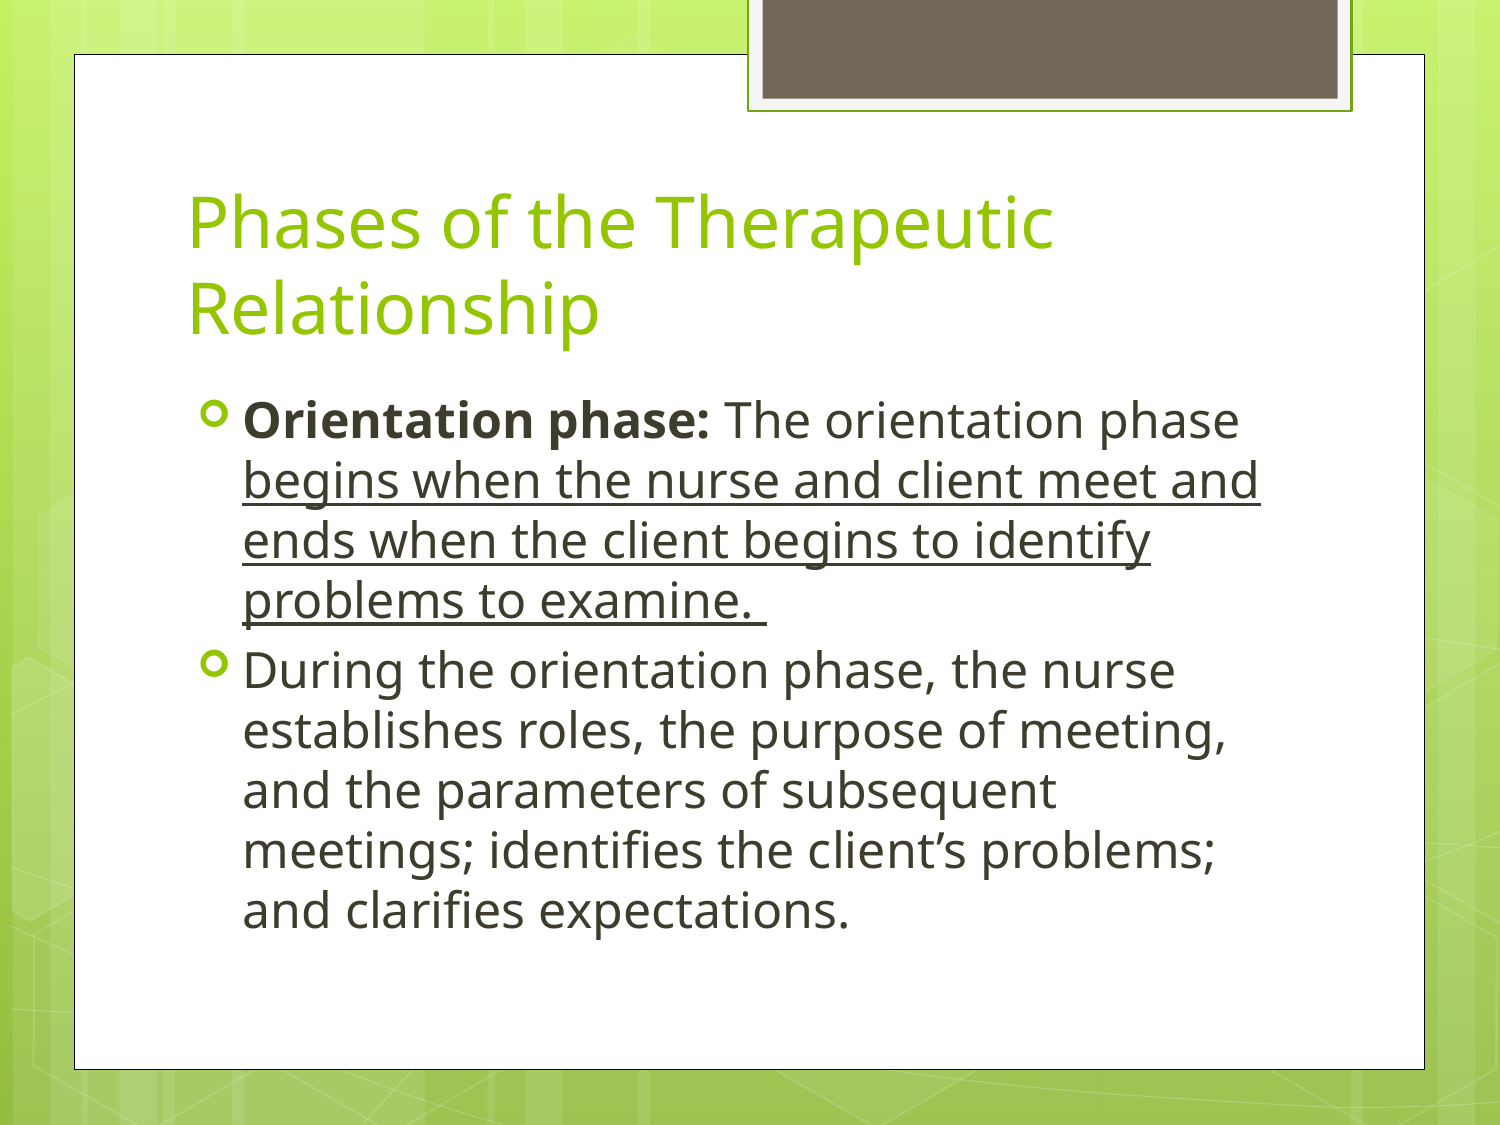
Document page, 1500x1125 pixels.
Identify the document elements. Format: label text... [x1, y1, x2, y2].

title Phases of the Therapeutic Relationship [171, 168, 1324, 357]
list Orientation phase: The orientation phase begins when the nurse and client meet and ends when the client begins to identify problems to examine. During the orientation phase, the nurse establishes roles, the purpose of meeting, and the parameters of subsequent meetings; identifies the client’s problems; and clarifies expectations. [171, 381, 1283, 957]
